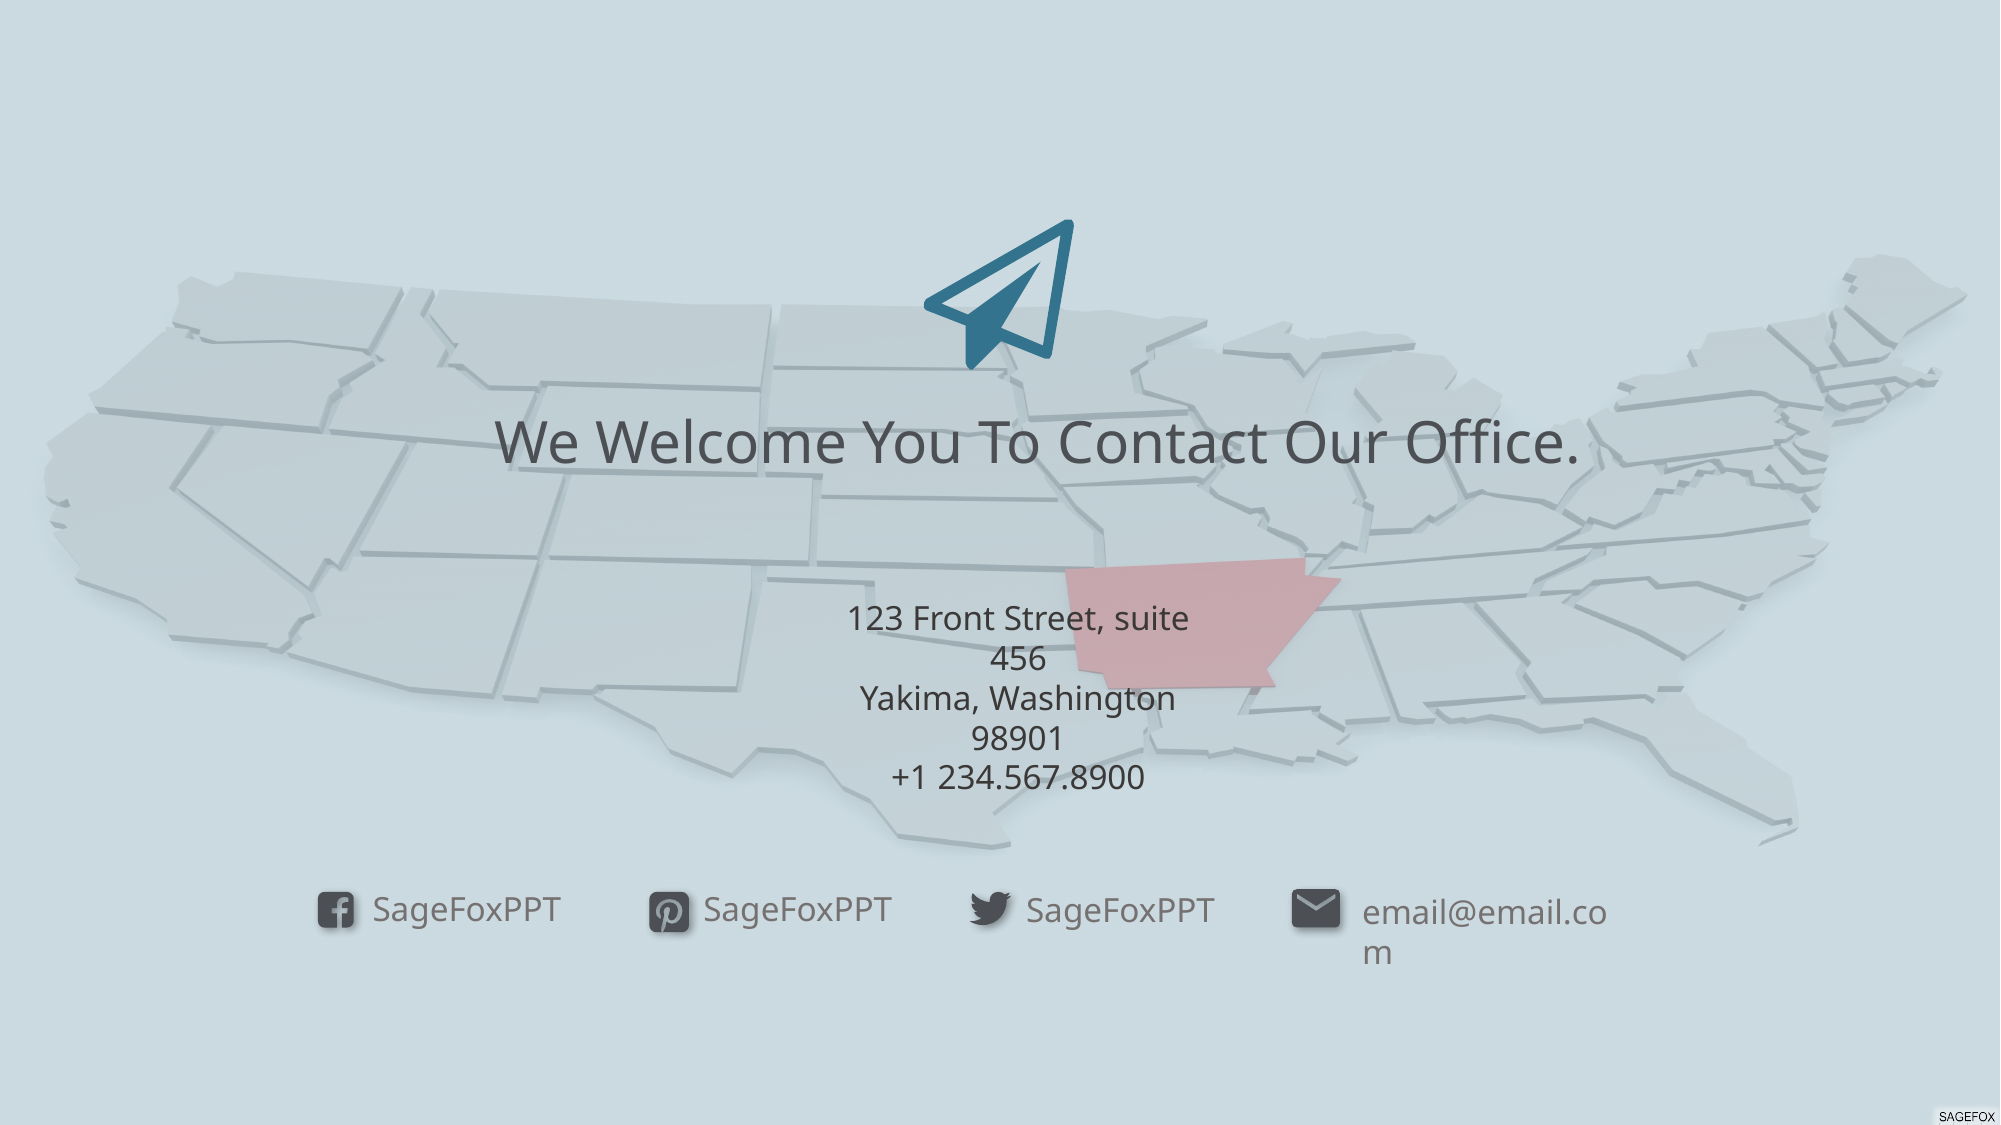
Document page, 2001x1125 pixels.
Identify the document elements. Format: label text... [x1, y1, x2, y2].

text_box SageFoxPPT [688, 880, 929, 936]
text_box We Welcome You To Contact Our Office. [477, 398, 1598, 483]
text_box [317, 891, 354, 928]
text_box 123 Front Street, suite 456 Yakima, Washington 98901 +1 234.567.8900 [808, 589, 1229, 804]
text_box [1291, 889, 1340, 928]
text_box email@email.com [1347, 884, 1649, 979]
text_box [649, 891, 688, 933]
text_box SageFoxPPT [357, 880, 598, 936]
text_box SageFoxPPT [1011, 881, 1252, 937]
text_box [923, 219, 1074, 370]
picture [1936, 1111, 1997, 1125]
text_box [969, 891, 1011, 926]
